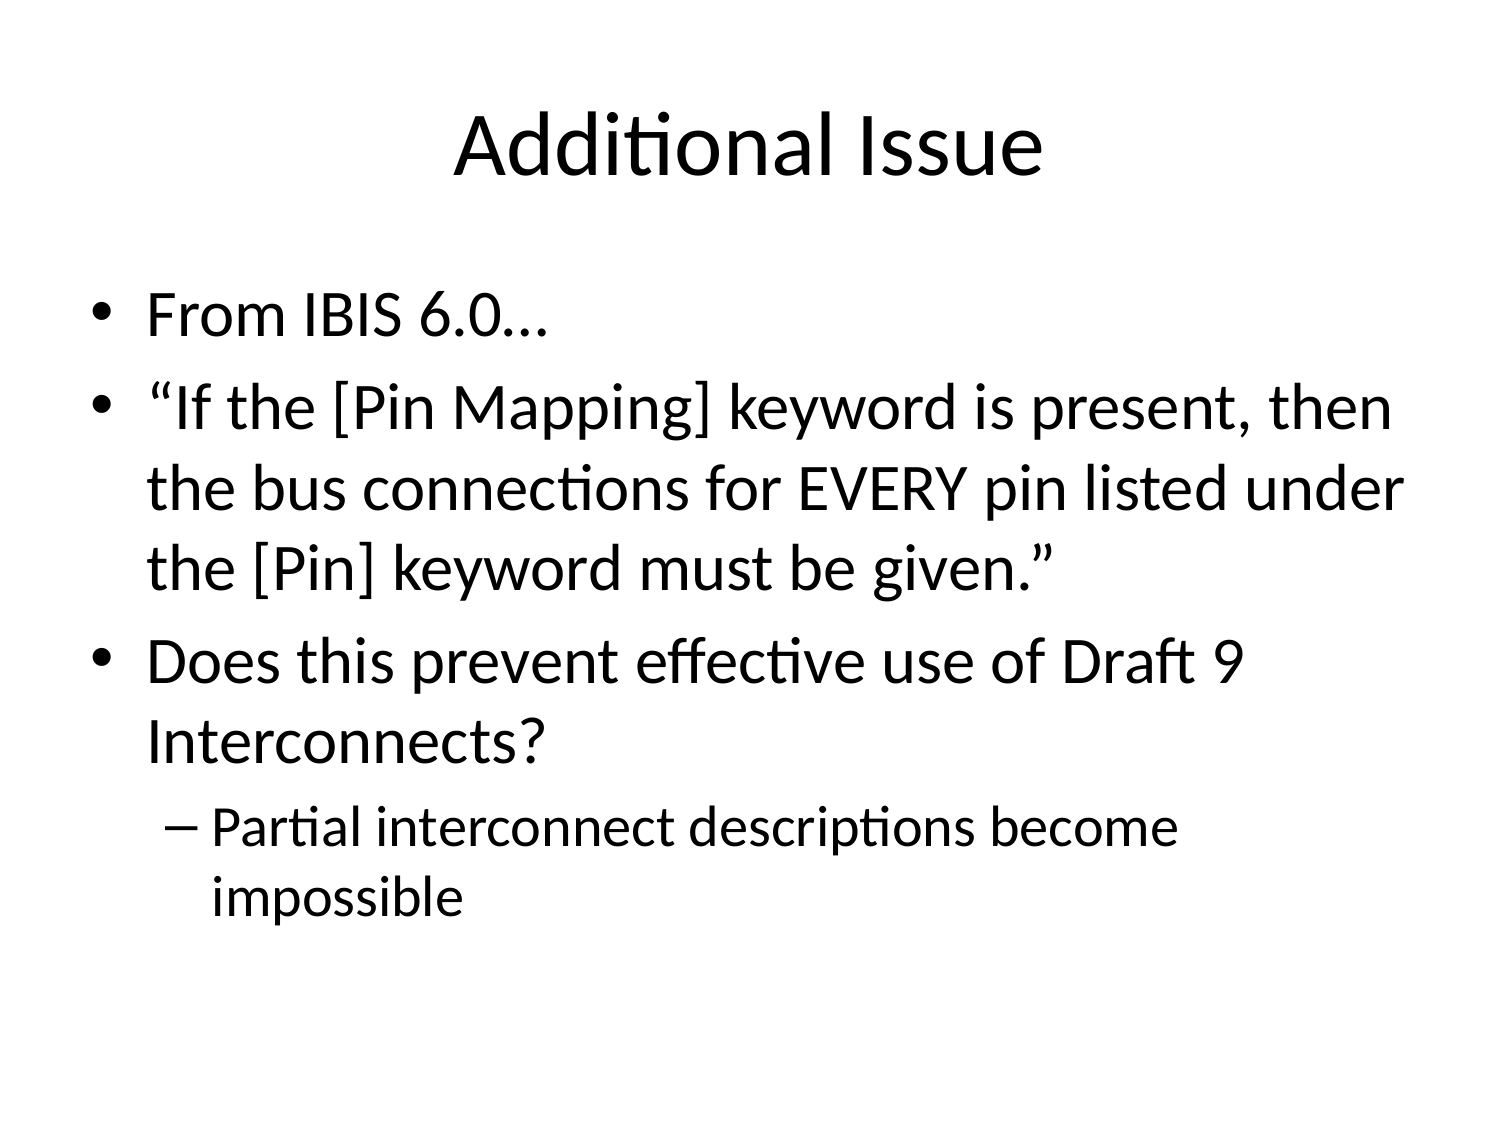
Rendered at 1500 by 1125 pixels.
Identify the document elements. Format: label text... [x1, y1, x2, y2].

title Additional Issue [75, 45, 1425, 233]
list From IBIS 6.0… “If the [Pin Mapping] keyword is present, then the bus connections for EVERY pin listed under the [Pin] keyword must be given.” Does this prevent effective use of Draft 9 Interconnects? Partial interconnect descriptions become impossible [75, 262, 1425, 1005]
